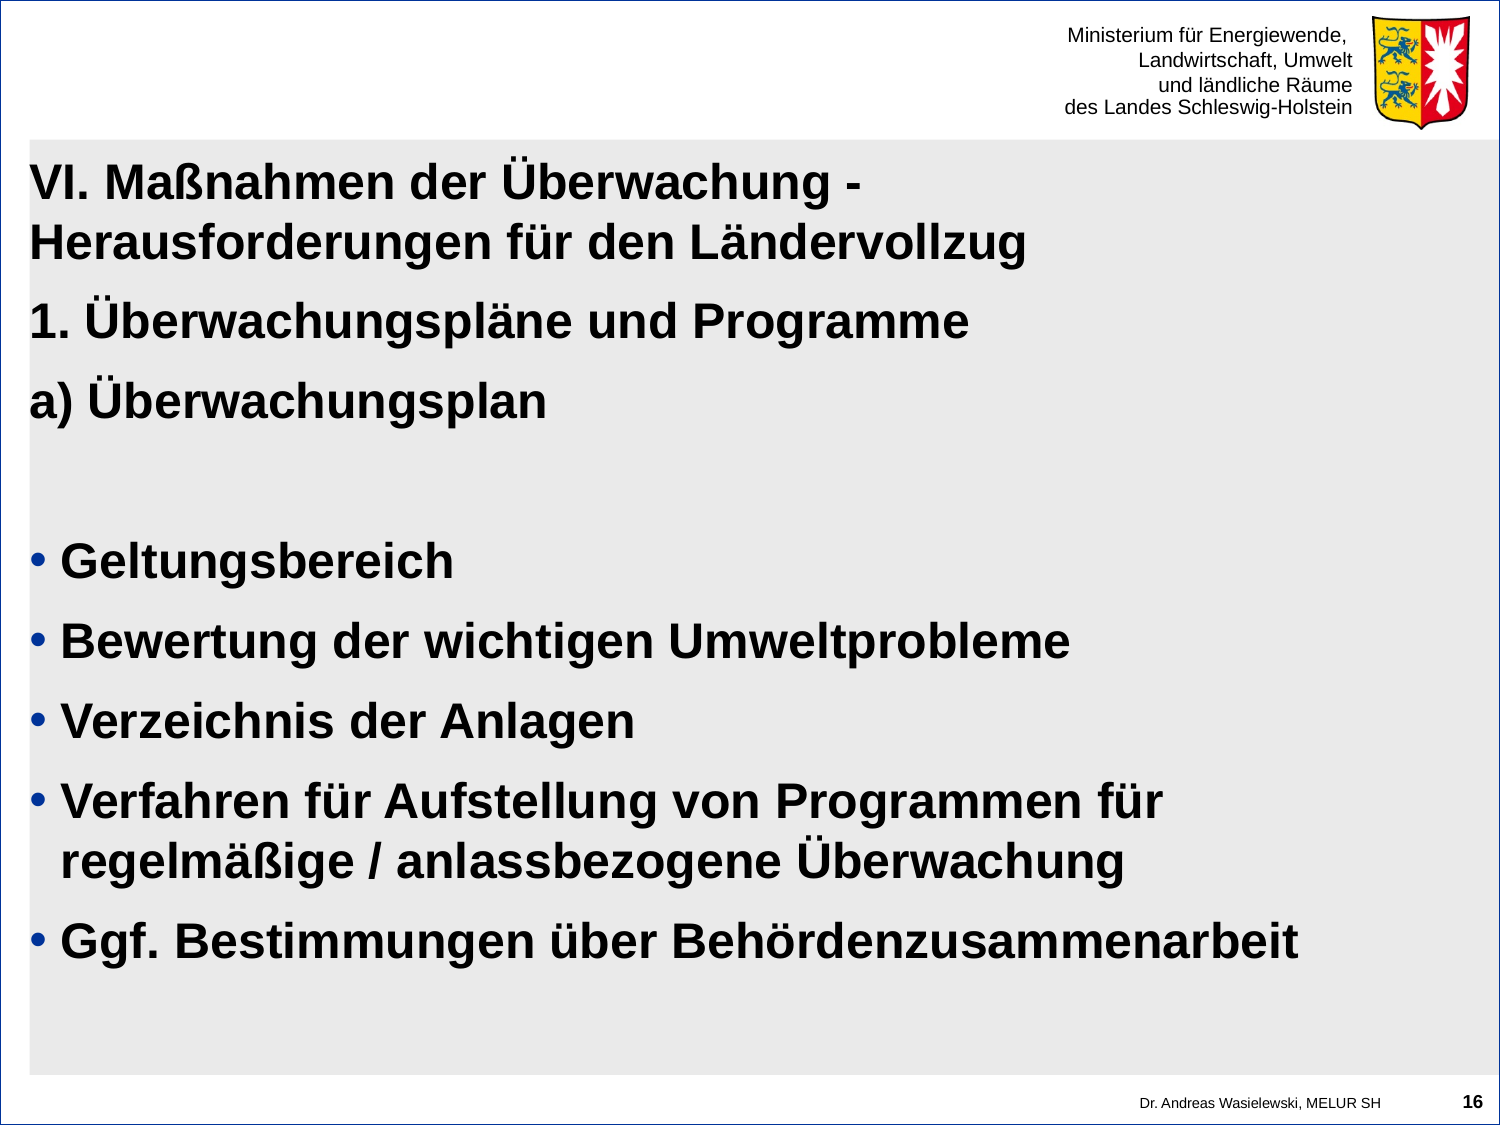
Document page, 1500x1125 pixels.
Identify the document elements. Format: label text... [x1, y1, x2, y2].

picture [1372, 16, 1470, 130]
list VI. Maßnahmen der Überwachung -Herausforderungen für den Ländervollzug 1. Überwachungspläne und Programme a) Überwachungsplan Geltungsbereich Bewertung der wichtigen Umweltprobleme Verzeichnis der Anlagen Verfahren für Aufstellung von Programmen für regelmäßige / anlassbezogene Überwachung Ggf. Bestimmungen über Behördenzusammenarbeit [29, 149, 1317, 1025]
footer Dr. Andreas Wasielewski, MELUR SH [871, 1093, 1382, 1125]
slide_number 16 [1462, 1090, 1493, 1125]
